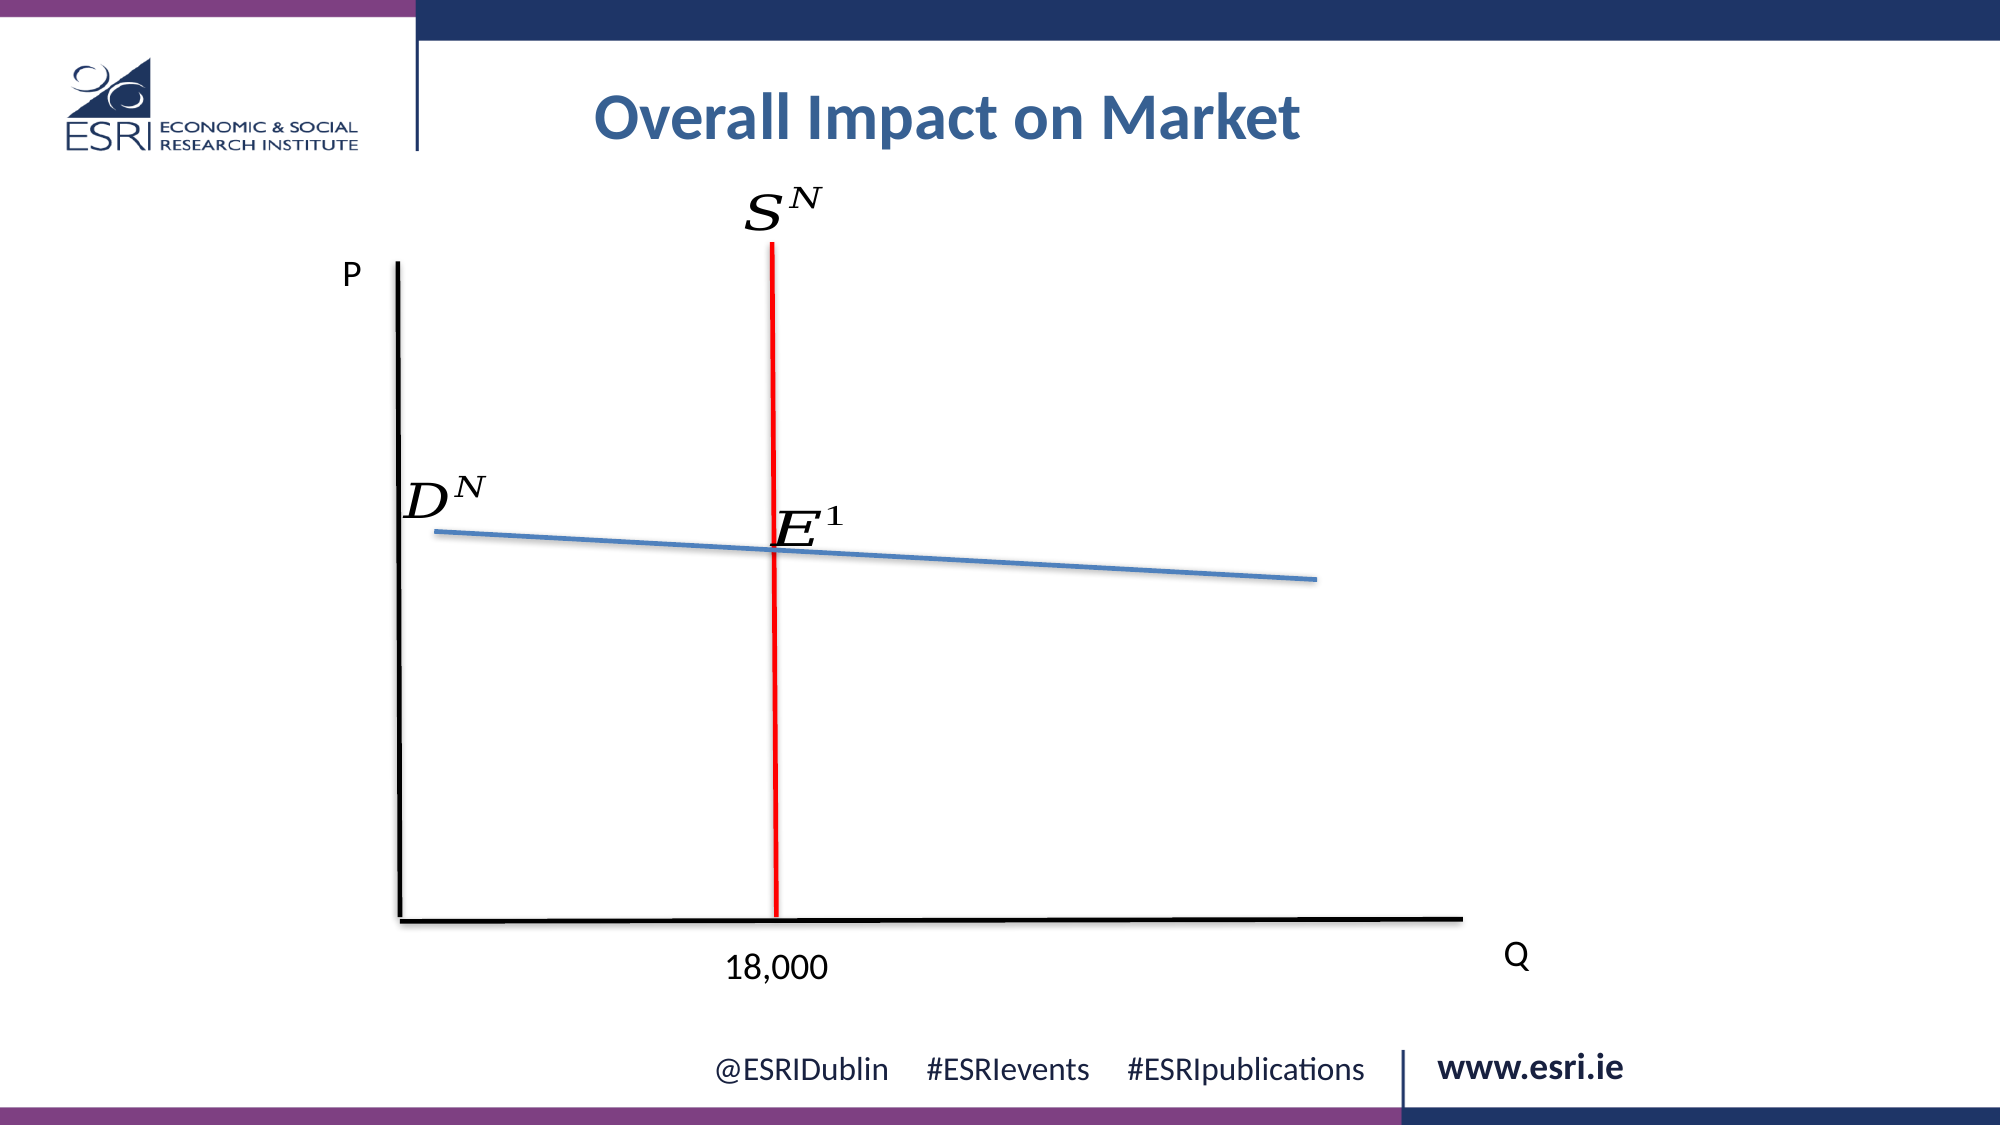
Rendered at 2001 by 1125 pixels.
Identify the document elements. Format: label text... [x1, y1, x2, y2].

list Overall Impact on Market [579, 65, 1688, 166]
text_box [433, 531, 1318, 580]
text_box Q [1488, 921, 1544, 982]
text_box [399, 918, 767, 922]
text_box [771, 588, 777, 918]
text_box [397, 261, 401, 918]
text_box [779, 918, 1464, 922]
picture [0, 0, 2000, 1125]
text_box P [327, 242, 377, 302]
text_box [771, 241, 777, 529]
text_box 18,000 [709, 934, 844, 994]
